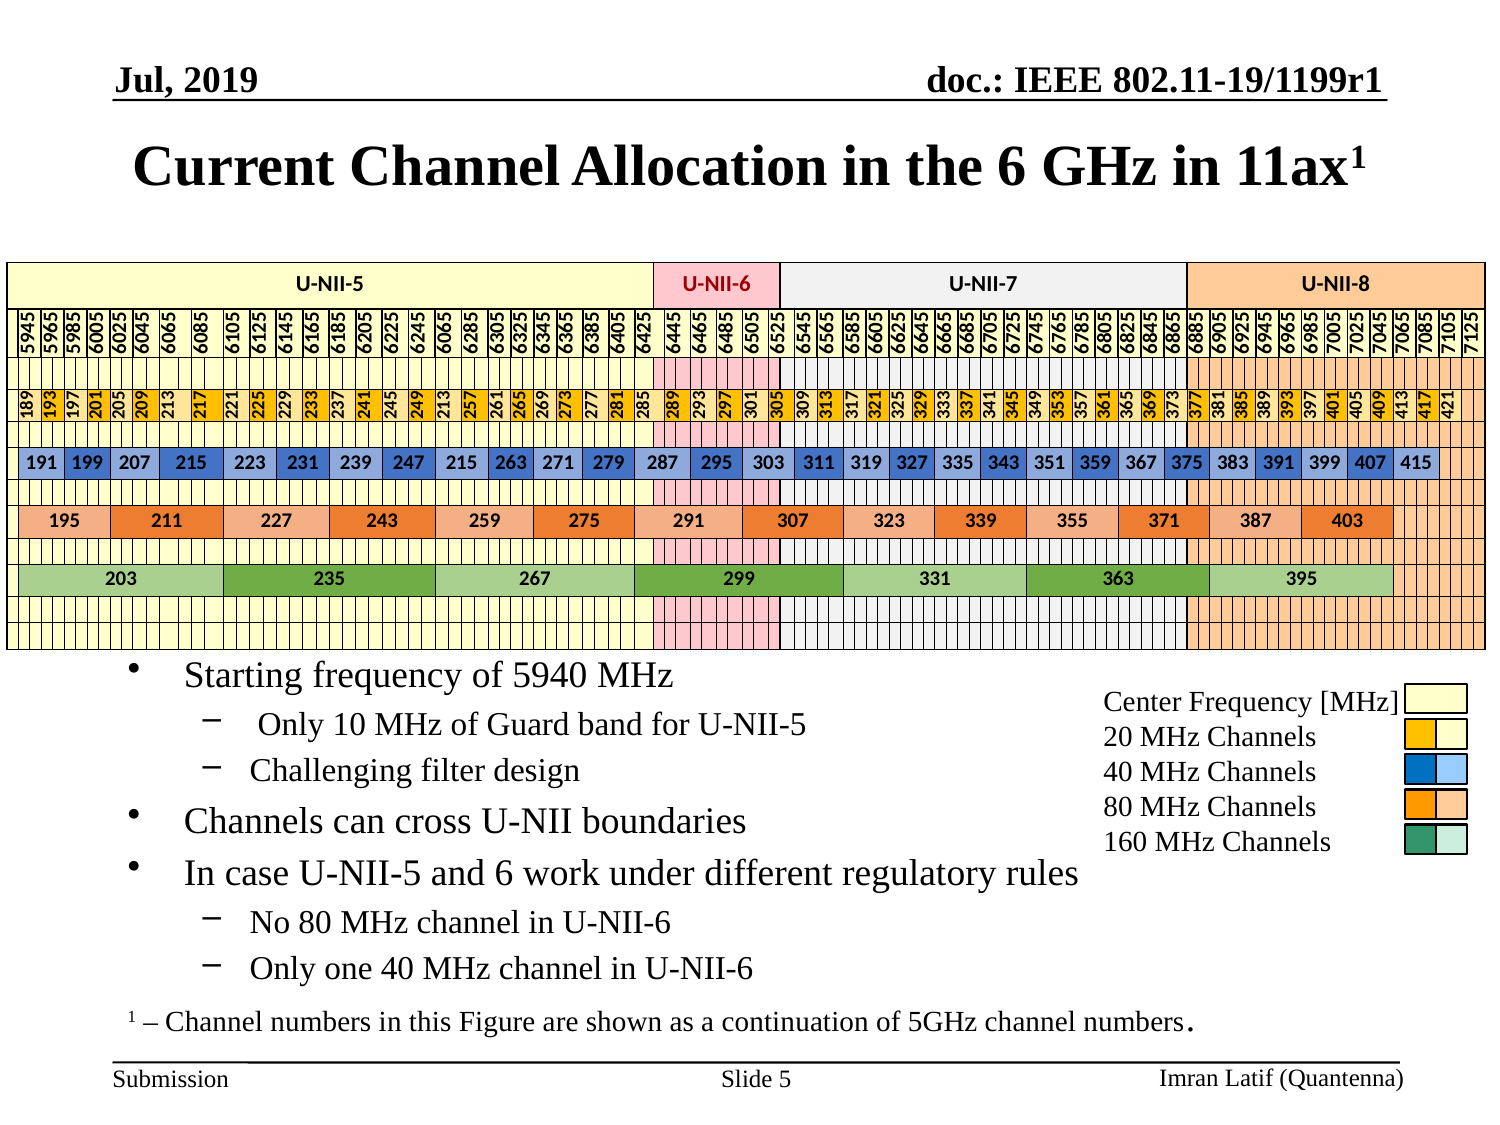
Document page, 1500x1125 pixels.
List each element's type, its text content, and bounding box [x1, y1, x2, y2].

table_cell 367 [1119, 448, 1164, 479]
table_cell [1256, 623, 1267, 649]
table_cell [691, 597, 701, 622]
table_cell 409 [1371, 390, 1393, 421]
table_cell [1233, 480, 1244, 505]
table_cell [1348, 480, 1358, 505]
table_cell [595, 623, 608, 649]
table_cell 303 [743, 448, 794, 479]
table_cell 7065 [1394, 310, 1415, 357]
table_cell 275 [534, 506, 634, 538]
table_cell [511, 623, 522, 649]
table_cell [1268, 623, 1278, 649]
table_cell [754, 539, 768, 564]
table_cell [264, 358, 276, 389]
table_cell [1004, 623, 1015, 649]
table_cell [635, 597, 653, 622]
table_cell 223 [224, 448, 276, 479]
table_cell [878, 480, 889, 505]
table_cell [635, 539, 653, 564]
table_cell [1199, 422, 1209, 447]
table_cell [534, 358, 545, 389]
table_cell 233 [303, 390, 329, 421]
table_cell [523, 358, 533, 389]
table_cell [1233, 623, 1244, 649]
table_cell [676, 623, 690, 649]
table_cell [1222, 623, 1232, 649]
table_cell [635, 623, 653, 649]
table_cell [635, 358, 653, 389]
table_cell 201 [88, 390, 110, 421]
table_cell [1428, 506, 1439, 538]
table_cell [795, 480, 805, 505]
table_cell [691, 623, 701, 649]
table_cell 229 [277, 390, 302, 421]
table_cell [743, 623, 753, 649]
table_header U-NII-8 [1188, 263, 1484, 308]
table_cell [1039, 422, 1049, 447]
table_cell [343, 480, 355, 505]
table_cell [1314, 422, 1324, 447]
table_cell 313 [818, 390, 843, 421]
table_cell [769, 358, 779, 389]
table_cell [99, 422, 110, 447]
table_cell [702, 597, 716, 622]
table_cell [569, 422, 582, 447]
table_cell [1233, 597, 1244, 622]
table_cell 353 [1050, 390, 1072, 421]
table_cell [1153, 539, 1164, 564]
table_cell [1130, 597, 1141, 622]
table_cell [1440, 506, 1450, 538]
table_cell 277 [583, 390, 608, 421]
table_cell 6905 [1211, 310, 1232, 357]
table_cell [1394, 539, 1404, 564]
table_cell [264, 597, 276, 622]
table_cell 311 [795, 448, 843, 479]
table_cell [635, 422, 653, 447]
table_cell [935, 480, 946, 505]
table_cell [19, 539, 29, 564]
table_cell [1027, 422, 1038, 447]
table_cell [1199, 597, 1209, 622]
table_cell [1256, 597, 1267, 622]
table_header U-NII-6 [654, 263, 779, 308]
table_cell [65, 358, 75, 389]
table_cell [1004, 358, 1015, 389]
table_cell [534, 597, 545, 622]
table_cell [19, 422, 29, 447]
table_cell 6545 [795, 310, 816, 357]
table_cell [396, 597, 408, 622]
table_cell [1451, 448, 1461, 479]
table_cell [1073, 358, 1083, 389]
table_cell [489, 539, 499, 564]
table_cell [947, 358, 957, 389]
table_cell [1062, 539, 1072, 564]
table_cell [855, 597, 866, 622]
table_cell [583, 358, 594, 389]
table_cell [1165, 623, 1175, 649]
table_cell [1382, 480, 1393, 505]
table_cell 203 [19, 565, 223, 596]
table_cell [1382, 597, 1393, 622]
table_cell [1382, 623, 1393, 649]
table_cell [1359, 539, 1370, 564]
table_cell [1462, 623, 1473, 649]
table_cell [769, 623, 779, 649]
table_cell 365 [1119, 390, 1141, 421]
table_cell [769, 597, 779, 622]
table_cell 235 [224, 565, 435, 596]
table_cell [557, 597, 568, 622]
table_cell 191 [19, 448, 64, 479]
table_cell [1153, 358, 1164, 389]
table_cell [609, 539, 620, 564]
table_cell [1107, 422, 1118, 447]
table_cell [981, 358, 992, 389]
table_cell [935, 623, 946, 649]
table_cell [1440, 448, 1450, 479]
table_cell [8, 390, 18, 421]
table_cell [1462, 390, 1473, 421]
table_cell [122, 480, 132, 505]
table_cell 5945 [19, 310, 40, 357]
table_cell [1268, 480, 1278, 505]
table_cell [702, 358, 716, 389]
table_cell 7105 [1440, 310, 1461, 357]
table_cell [867, 422, 877, 447]
table_cell [878, 422, 889, 447]
table_cell [1176, 422, 1186, 447]
table_cell 215 [436, 448, 488, 479]
table_cell [743, 358, 753, 389]
table_cell [1153, 422, 1164, 447]
table_cell [1062, 480, 1072, 505]
table_cell [511, 539, 522, 564]
table_cell [924, 597, 934, 622]
table_cell [1462, 422, 1473, 447]
table_cell [1142, 480, 1152, 505]
table_cell [829, 422, 843, 447]
table_cell [1084, 358, 1095, 389]
table_cell 245 [383, 390, 408, 421]
table_cell 205 [111, 390, 132, 421]
table_cell [179, 623, 191, 649]
table_cell [1199, 623, 1209, 649]
table_cell [743, 422, 753, 447]
table_cell [1210, 422, 1221, 447]
table_cell [1451, 565, 1461, 596]
table_cell [1336, 623, 1347, 649]
table_cell [676, 358, 690, 389]
table_cell [422, 539, 435, 564]
table_cell [1428, 480, 1439, 505]
table_cell [1027, 597, 1038, 622]
table_cell [409, 480, 421, 505]
table_cell 6785 [1073, 310, 1094, 357]
table_cell [867, 623, 877, 649]
table_cell [449, 422, 461, 447]
table_cell [290, 358, 302, 389]
table_cell [192, 422, 204, 447]
table_cell [369, 539, 382, 564]
table_cell [1440, 480, 1450, 505]
table_cell [1039, 539, 1049, 564]
table_cell [958, 623, 969, 649]
list Starting frequency of 5940 MHz Only 10 MHz of Guard band for U-NII-5 Challenging filter design Channels can cross U-NII boundaries In case U-NII-5 and 6 work under different regulatory rules No 80 MHz channel in U-NII-6 Only one 40 MHz channel in U-NII-6 1 – Channel numbers in this Figure are shown as a continuation of 5GHz channel numbers. [112, 650, 1450, 1013]
table_cell [1394, 422, 1404, 447]
table_cell [609, 422, 620, 447]
table_cell [133, 597, 146, 622]
table_cell [1027, 358, 1038, 389]
table_cell [818, 422, 828, 447]
table_cell [8, 358, 18, 389]
table_cell [65, 422, 75, 447]
table_cell 257 [462, 390, 488, 421]
table_cell [277, 422, 289, 447]
table_cell [122, 422, 132, 447]
table_cell [665, 539, 675, 564]
table_cell [609, 597, 620, 622]
table_cell 249 [409, 390, 435, 421]
table_cell 193 [42, 390, 64, 421]
table_cell [947, 422, 957, 447]
table_cell [806, 422, 817, 447]
table_cell [1462, 597, 1473, 622]
table_cell 209 [133, 390, 159, 421]
table_cell 213 [436, 390, 461, 421]
table_cell [1325, 539, 1335, 564]
table_cell [205, 597, 223, 622]
table_cell [1142, 623, 1152, 649]
table_cell [1027, 480, 1038, 505]
table_cell [609, 623, 620, 649]
table_cell [901, 480, 912, 505]
table_cell [290, 422, 302, 447]
table_cell [1062, 623, 1072, 649]
table_cell [1153, 623, 1164, 649]
table_cell [829, 623, 843, 649]
table_cell [806, 480, 817, 505]
table_cell [1462, 565, 1473, 596]
table_cell [1096, 623, 1106, 649]
table_cell [475, 597, 488, 622]
table_cell [665, 597, 675, 622]
table_cell 7125 [1463, 310, 1484, 357]
table_cell [1394, 623, 1404, 649]
table_cell 389 [1256, 390, 1278, 421]
table_cell [583, 422, 594, 447]
table_cell 359 [1073, 448, 1118, 479]
table_cell [855, 539, 866, 564]
table_cell [1210, 480, 1221, 505]
slide_number Slide 5 [712, 1061, 800, 1093]
table_cell [769, 539, 779, 564]
table_cell [76, 597, 87, 622]
table_cell [205, 623, 223, 649]
table_cell 6825 [1119, 310, 1140, 357]
table_cell [1176, 539, 1186, 564]
table_cell [958, 480, 969, 505]
table_cell [993, 597, 1003, 622]
table_cell [1405, 358, 1416, 389]
table_cell [878, 623, 889, 649]
table_cell [317, 358, 329, 389]
table_cell [489, 597, 499, 622]
table_cell [290, 539, 302, 564]
table_cell [1336, 539, 1347, 564]
table_cell [30, 422, 41, 447]
table_cell [1279, 358, 1290, 389]
table_cell [717, 539, 727, 564]
table_cell 387 [1210, 506, 1301, 538]
table_cell [369, 358, 382, 389]
table_cell [224, 539, 236, 564]
table_cell 305 [769, 390, 794, 421]
table_cell [343, 422, 355, 447]
table_cell [1096, 539, 1106, 564]
table_cell [676, 480, 690, 505]
table_cell [1050, 539, 1061, 564]
table_cell [1451, 422, 1461, 447]
table_cell [1096, 422, 1106, 447]
table_cell [795, 597, 805, 622]
table_cell [1359, 422, 1370, 447]
table_cell [1451, 358, 1461, 389]
table_cell 6685 [959, 310, 980, 357]
table_cell [569, 597, 582, 622]
table_cell [422, 422, 435, 447]
table_cell [691, 422, 701, 447]
table_cell 6765 [1050, 310, 1072, 357]
table_cell [88, 539, 98, 564]
table_cell [844, 539, 854, 564]
table_cell [1394, 565, 1404, 596]
table_cell 6965 [1280, 310, 1301, 357]
table_cell [1199, 358, 1209, 389]
table_cell 265 [511, 390, 533, 421]
table_cell [277, 358, 289, 389]
table_cell [829, 480, 843, 505]
table_cell [356, 358, 368, 389]
table_cell [924, 422, 934, 447]
table_cell [1405, 539, 1416, 564]
table_cell [1073, 539, 1083, 564]
table_cell [890, 480, 900, 505]
table_cell 287 [635, 448, 690, 479]
table_cell [356, 480, 368, 505]
table_cell [19, 480, 29, 505]
table_cell [717, 623, 727, 649]
table_cell [303, 539, 316, 564]
table_cell [462, 539, 474, 564]
table_cell 217 [192, 390, 223, 421]
table_cell [111, 358, 121, 389]
table_cell [462, 480, 474, 505]
table_cell [1405, 623, 1416, 649]
table_cell [53, 539, 64, 564]
table_cell 6085 [192, 310, 223, 357]
table_cell [1394, 358, 1404, 389]
table_cell [303, 480, 316, 505]
table_cell [1405, 422, 1416, 447]
table_cell [1302, 623, 1313, 649]
table_cell 337 [958, 390, 980, 421]
table_cell [330, 539, 342, 564]
table_cell [1394, 480, 1404, 505]
table_cell [1440, 597, 1450, 622]
table_cell [691, 358, 701, 389]
table_cell [1371, 623, 1381, 649]
table_cell 6105 [224, 310, 249, 357]
table_cell [383, 480, 395, 505]
table_cell [179, 539, 191, 564]
table_cell [1336, 480, 1347, 505]
table_cell [595, 597, 608, 622]
table_cell [1428, 623, 1439, 649]
table_cell [133, 422, 146, 447]
table_cell [1291, 480, 1301, 505]
table_cell [500, 358, 510, 389]
table_cell [1096, 597, 1106, 622]
table_cell [557, 480, 568, 505]
table_cell [1107, 623, 1118, 649]
table_cell [1256, 358, 1267, 389]
table_cell [901, 623, 912, 649]
table_cell [523, 539, 533, 564]
table_cell [621, 623, 634, 649]
table_cell [1348, 623, 1358, 649]
table_cell [621, 358, 634, 389]
table_cell [53, 623, 64, 649]
table_cell [970, 422, 980, 447]
table_cell [546, 623, 556, 649]
table_cell [523, 422, 533, 447]
table_cell [970, 358, 980, 389]
table_cell 227 [224, 506, 329, 538]
table_cell [1325, 358, 1335, 389]
table_cell [1359, 623, 1370, 649]
table_cell [844, 358, 854, 389]
table_cell 215 [160, 448, 223, 479]
table_cell 6205 [357, 310, 381, 357]
table_cell 325 [890, 390, 912, 421]
table_cell [993, 539, 1003, 564]
table_cell [595, 422, 608, 447]
table_cell [343, 539, 355, 564]
table_cell 7045 [1371, 310, 1392, 357]
table_cell [654, 597, 664, 622]
table_cell [111, 480, 121, 505]
table_cell [1188, 623, 1198, 649]
table_cell [160, 623, 178, 649]
table_cell 273 [557, 390, 582, 421]
table_cell 421 [1440, 390, 1461, 421]
table_cell [1440, 623, 1450, 649]
table_cell [1016, 539, 1026, 564]
table_cell [981, 623, 992, 649]
table_cell [19, 623, 29, 649]
table_cell 6805 [1096, 310, 1117, 357]
table_cell [1050, 623, 1061, 649]
table_cell [958, 358, 969, 389]
table_cell 327 [890, 448, 934, 479]
table_cell [160, 480, 178, 505]
table_cell [1405, 597, 1416, 622]
table_cell [1474, 358, 1484, 389]
table_cell [534, 480, 545, 505]
table_cell [867, 597, 877, 622]
table_cell 383 [1210, 448, 1255, 479]
table_cell [99, 623, 110, 649]
table_cell [111, 422, 121, 447]
table_cell [1405, 565, 1416, 596]
table_cell [890, 597, 900, 622]
table_cell [867, 480, 877, 505]
table_cell [1107, 539, 1118, 564]
table_cell [1165, 539, 1175, 564]
table_cell [88, 623, 98, 649]
table_cell [8, 310, 17, 357]
table_cell 395 [1210, 565, 1393, 596]
table_cell [160, 358, 178, 389]
table_cell [409, 623, 421, 649]
table_cell [1176, 358, 1186, 389]
table_cell [147, 623, 159, 649]
table_cell [436, 480, 448, 505]
table_cell [1451, 623, 1461, 649]
table_cell [546, 358, 556, 389]
table_cell [1291, 623, 1301, 649]
table_cell [1417, 358, 1427, 389]
table_cell [1142, 358, 1152, 389]
table_cell [1417, 480, 1427, 505]
table_cell [317, 422, 329, 447]
table_cell [500, 539, 510, 564]
table_cell [264, 422, 276, 447]
table_cell 6665 [936, 310, 957, 357]
table_cell 335 [935, 448, 980, 479]
table_cell [878, 597, 889, 622]
table_cell [1394, 597, 1404, 622]
table_cell [511, 358, 522, 389]
table_cell [1073, 480, 1083, 505]
table_cell [654, 623, 664, 649]
table_cell [1325, 480, 1335, 505]
table_cell [947, 623, 957, 649]
table_cell [99, 480, 110, 505]
table_cell [676, 539, 690, 564]
table_cell [1428, 539, 1439, 564]
table_cell [42, 539, 52, 564]
table_cell [383, 358, 395, 389]
table_cell [806, 623, 817, 649]
table_cell [356, 422, 368, 447]
table_cell [264, 623, 276, 649]
table_cell [947, 539, 957, 564]
table_cell [1314, 539, 1324, 564]
table_cell [53, 480, 64, 505]
table_cell [30, 358, 41, 389]
text_box Center Frequency [MHz] 20 MHz Channels 40 MHz Channels 80 MHz Channels 160 MHz Channels [1088, 674, 1415, 900]
table_cell [1382, 539, 1393, 564]
table_cell [1474, 480, 1484, 505]
table_cell [1462, 480, 1473, 505]
table_cell [224, 358, 236, 389]
table_cell [654, 539, 664, 564]
table_cell 6885 [1188, 310, 1209, 357]
table_cell 343 [981, 448, 1026, 479]
table_cell [1016, 422, 1026, 447]
table_cell [192, 539, 204, 564]
table_cell [1279, 539, 1290, 564]
table_cell [1268, 539, 1278, 564]
table_cell [147, 539, 159, 564]
table_cell [99, 597, 110, 622]
table_cell [1359, 358, 1370, 389]
table_cell 267 [436, 565, 634, 596]
table_cell [1359, 480, 1370, 505]
table_cell [356, 623, 368, 649]
table_cell [489, 358, 499, 389]
table_cell [621, 480, 634, 505]
table_cell [65, 623, 75, 649]
table_cell [654, 480, 664, 505]
table_cell 189 [19, 390, 41, 421]
table_cell 6345 [535, 310, 556, 357]
table_cell [970, 539, 980, 564]
table_cell [1004, 422, 1015, 447]
table_cell [1348, 539, 1358, 564]
table_cell 6645 [913, 310, 934, 357]
table_cell [409, 539, 421, 564]
table_cell [317, 480, 329, 505]
table_cell 6385 [584, 310, 608, 357]
table_cell [569, 623, 582, 649]
table_cell [717, 422, 727, 447]
table_cell [462, 358, 474, 389]
table_cell 6605 [867, 310, 888, 357]
table_cell [76, 358, 87, 389]
table_cell [500, 480, 510, 505]
table_cell [489, 480, 499, 505]
table_cell [396, 422, 408, 447]
table_cell [224, 623, 236, 649]
table_cell [1474, 539, 1484, 564]
table_cell [449, 597, 461, 622]
table_cell 341 [981, 390, 1003, 421]
table_cell [489, 422, 499, 447]
table_cell [1119, 597, 1129, 622]
table_cell [1371, 358, 1381, 389]
table_cell [409, 422, 421, 447]
table_cell 6185 [330, 310, 355, 357]
table_cell [369, 597, 382, 622]
table_cell [1417, 422, 1427, 447]
table_cell [728, 358, 742, 389]
table_cell [1325, 422, 1335, 447]
table_cell [569, 539, 582, 564]
table_cell [1279, 480, 1290, 505]
table_cell 285 [635, 390, 664, 421]
table_cell [534, 623, 545, 649]
table_cell [133, 358, 146, 389]
table_cell [343, 597, 355, 622]
table_cell [754, 358, 768, 389]
table_cell [913, 597, 923, 622]
table_cell [1440, 565, 1450, 596]
table_cell [409, 358, 421, 389]
table_cell [396, 358, 408, 389]
table_cell [654, 358, 664, 389]
table_cell [781, 623, 794, 649]
table_cell [1382, 358, 1393, 389]
table_cell [330, 358, 342, 389]
table_cell [88, 480, 98, 505]
table_cell [806, 539, 817, 564]
table_cell [147, 422, 159, 447]
table_cell [30, 623, 41, 649]
table_cell [1188, 597, 1198, 622]
table_cell [42, 358, 52, 389]
table_cell [1210, 539, 1221, 564]
table_cell [30, 597, 41, 622]
table_cell [1119, 623, 1129, 649]
table_cell 6465 [691, 310, 716, 357]
table_cell [179, 422, 191, 447]
table_cell [829, 539, 843, 564]
table_cell [1451, 480, 1461, 505]
table_cell [621, 539, 634, 564]
table_cell [1176, 623, 1186, 649]
table_cell [754, 597, 768, 622]
table_cell 6925 [1234, 310, 1255, 357]
table_cell [844, 623, 854, 649]
table_cell [1428, 565, 1439, 596]
table_cell [277, 597, 289, 622]
table_cell [924, 623, 934, 649]
table_cell [179, 480, 191, 505]
table_cell [343, 358, 355, 389]
table_cell [958, 422, 969, 447]
table_cell [1210, 597, 1221, 622]
table_cell 321 [867, 390, 889, 421]
table_cell [890, 539, 900, 564]
table_cell [546, 539, 556, 564]
table_cell [665, 623, 675, 649]
table_cell [122, 539, 132, 564]
table_cell [369, 623, 382, 649]
table_cell [621, 597, 634, 622]
table_cell [88, 422, 98, 447]
table_cell 225 [250, 390, 276, 421]
table_cell [205, 539, 223, 564]
table_cell [1325, 623, 1335, 649]
table_cell 237 [330, 390, 355, 421]
table_cell [1153, 597, 1164, 622]
table_cell [635, 480, 653, 505]
table_cell [829, 597, 843, 622]
table_cell 329 [913, 390, 934, 421]
table_cell [878, 539, 889, 564]
table_cell [1073, 623, 1083, 649]
table_cell 371 [1119, 506, 1209, 538]
table_cell [1371, 422, 1381, 447]
table_cell [654, 422, 664, 447]
table_cell [1302, 358, 1313, 389]
table_cell [1119, 480, 1129, 505]
table_cell 6485 [717, 310, 742, 357]
table_cell [303, 597, 316, 622]
table_cell 297 [717, 390, 742, 421]
table_cell 397 [1302, 390, 1324, 421]
table_cell [1451, 506, 1461, 538]
table_cell [913, 358, 923, 389]
table_cell [205, 480, 223, 505]
table_cell [1336, 358, 1347, 389]
table_cell 301 [743, 390, 768, 421]
table_cell [981, 422, 992, 447]
table_cell [1302, 539, 1313, 564]
table_cell [343, 623, 355, 649]
table_cell 413 [1394, 390, 1416, 421]
table_cell [1165, 597, 1175, 622]
table_cell [1302, 422, 1313, 447]
table_cell [913, 422, 923, 447]
table_cell [133, 480, 146, 505]
table_cell [1222, 358, 1232, 389]
table_header U-NII-7 [781, 263, 1186, 308]
table_cell 243 [330, 506, 435, 538]
table_cell [1084, 623, 1095, 649]
table_cell [1428, 422, 1439, 447]
table_cell [1119, 358, 1129, 389]
table_cell [1188, 422, 1198, 447]
table_cell [422, 597, 435, 622]
table_cell [1233, 539, 1244, 564]
table_cell 269 [534, 390, 556, 421]
table_cell 6245 [409, 310, 434, 357]
table_cell 6065 [436, 310, 461, 357]
table_cell 345 [1004, 390, 1026, 421]
table_cell [500, 597, 510, 622]
table_cell [1084, 597, 1095, 622]
table_cell 6505 [743, 310, 768, 357]
table_cell [844, 480, 854, 505]
table_cell [557, 422, 568, 447]
table_cell [818, 480, 828, 505]
table_cell [1233, 358, 1244, 389]
table_cell [924, 358, 934, 389]
table_cell [676, 597, 690, 622]
table_cell 393 [1279, 390, 1301, 421]
table_cell [1325, 597, 1335, 622]
table_cell 6565 [818, 310, 842, 357]
table_cell 239 [330, 448, 382, 479]
table_cell [224, 480, 236, 505]
table_cell [947, 480, 957, 505]
table_cell [609, 480, 620, 505]
table_cell [1119, 539, 1129, 564]
table_cell 349 [1027, 390, 1049, 421]
table_cell [1440, 358, 1450, 389]
table_cell 6525 [769, 310, 794, 357]
table_cell [890, 358, 900, 389]
table_cell 6365 [558, 310, 582, 357]
table_cell 7085 [1417, 310, 1438, 357]
table_cell 6725 [1005, 310, 1026, 357]
table_cell [935, 422, 946, 447]
table_cell [795, 422, 805, 447]
table_cell [237, 358, 249, 389]
table_cell [523, 623, 533, 649]
table_cell [728, 480, 742, 505]
table_cell [1210, 358, 1221, 389]
table_cell [1474, 506, 1484, 538]
table_cell [1233, 422, 1244, 447]
table_cell 271 [534, 448, 582, 479]
table_cell [1291, 539, 1301, 564]
table_cell [1027, 539, 1038, 564]
table_cell [844, 597, 854, 622]
table_cell [1291, 422, 1301, 447]
table_cell [1027, 623, 1038, 649]
table_cell [356, 597, 368, 622]
table_cell [901, 539, 912, 564]
table_cell [205, 358, 223, 389]
table_cell [855, 480, 866, 505]
table_cell [913, 623, 923, 649]
table_cell [1474, 448, 1484, 479]
table_cell [665, 422, 675, 447]
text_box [1404, 683, 1468, 855]
table_cell [534, 422, 545, 447]
table_cell 307 [743, 506, 843, 538]
table_cell [1474, 623, 1484, 649]
table_cell [1096, 358, 1106, 389]
table_cell [1050, 422, 1061, 447]
table_cell 247 [383, 448, 435, 479]
table_cell 199 [65, 448, 110, 479]
table_cell 6585 [844, 310, 865, 357]
table_cell [1279, 623, 1290, 649]
table_cell [993, 623, 1003, 649]
table_cell [383, 422, 395, 447]
table_cell [1462, 358, 1473, 389]
table_cell [8, 422, 18, 447]
table_cell 299 [635, 565, 843, 596]
table_cell [1050, 358, 1061, 389]
table_cell [855, 623, 866, 649]
table_cell [855, 358, 866, 389]
table_cell [595, 539, 608, 564]
table_cell [1016, 597, 1026, 622]
table_cell [1176, 597, 1186, 622]
table_cell [330, 597, 342, 622]
table_cell [396, 623, 408, 649]
table_cell [205, 422, 223, 447]
table_cell [795, 623, 805, 649]
table_cell [947, 597, 957, 622]
table_cell [122, 623, 132, 649]
table_cell [99, 358, 110, 389]
table_cell 6445 [665, 310, 690, 357]
table_cell [1107, 480, 1118, 505]
table_cell [935, 358, 946, 389]
table_cell 5965 [42, 310, 63, 357]
table_cell [717, 480, 727, 505]
table_cell 355 [1027, 506, 1118, 538]
table_cell [1245, 597, 1255, 622]
table_cell [449, 539, 461, 564]
table_cell [1004, 539, 1015, 564]
table_cell [1199, 539, 1209, 564]
table_cell [489, 623, 499, 649]
table_cell [1405, 480, 1416, 505]
table_cell [901, 358, 912, 389]
table_cell [1371, 539, 1381, 564]
table_cell [702, 480, 716, 505]
table_cell [818, 623, 828, 649]
table_cell 381 [1210, 390, 1232, 421]
table_cell [1084, 480, 1095, 505]
table_cell 377 [1188, 390, 1209, 421]
table_cell 375 [1165, 448, 1209, 479]
table_cell [53, 422, 64, 447]
table_cell [330, 623, 342, 649]
table_cell [844, 422, 854, 447]
table_cell [396, 539, 408, 564]
table_cell 281 [609, 390, 634, 421]
table_cell [250, 480, 263, 505]
table_cell [1245, 623, 1255, 649]
table_cell [1039, 358, 1049, 389]
table_cell [111, 623, 121, 649]
table_cell [1142, 422, 1152, 447]
table_cell [583, 480, 594, 505]
table_cell [546, 597, 556, 622]
table_cell 6025 [111, 310, 132, 357]
table_cell [1417, 506, 1427, 538]
table_cell [88, 358, 98, 389]
table_cell [890, 422, 900, 447]
table_cell [290, 597, 302, 622]
table_cell [53, 597, 64, 622]
table_cell [317, 623, 329, 649]
table_cell [1268, 358, 1278, 389]
table_cell 405 [1348, 390, 1370, 421]
table_cell [878, 358, 889, 389]
table_cell [1417, 539, 1427, 564]
table_cell [8, 597, 18, 622]
table_cell [743, 597, 753, 622]
table_cell 361 [1096, 390, 1118, 421]
table_cell 6225 [383, 310, 408, 357]
table_header U-NII-5 [8, 263, 653, 308]
table_cell [422, 358, 435, 389]
table_cell [383, 623, 395, 649]
table_cell [76, 422, 87, 447]
table_cell [1256, 480, 1267, 505]
table_cell [702, 623, 716, 649]
table_cell [1451, 597, 1461, 622]
table_cell [743, 539, 753, 564]
table_cell 363 [1027, 565, 1209, 596]
table_cell [1336, 597, 1347, 622]
table_cell [981, 480, 992, 505]
table_cell [383, 539, 395, 564]
table_cell 7005 [1325, 310, 1347, 357]
table_cell [806, 597, 817, 622]
table_cell [970, 623, 980, 649]
table_cell [569, 480, 582, 505]
table_cell [754, 623, 768, 649]
table_cell [609, 358, 620, 389]
table_cell [691, 539, 701, 564]
table_cell [99, 539, 110, 564]
table_cell [133, 623, 146, 649]
table_cell 339 [935, 506, 1026, 538]
table_cell 6325 [512, 310, 533, 357]
table_cell [691, 480, 701, 505]
table_cell 391 [1256, 448, 1301, 479]
table_cell [8, 448, 18, 479]
table_cell [595, 358, 608, 389]
table_cell [1314, 623, 1324, 649]
table_cell [1462, 448, 1473, 479]
table_cell [42, 422, 52, 447]
table_cell [1039, 597, 1049, 622]
table_cell [1084, 539, 1095, 564]
table_cell [1062, 597, 1072, 622]
table_cell [781, 597, 794, 622]
table_cell [958, 539, 969, 564]
table_cell 385 [1233, 390, 1255, 421]
table_cell [317, 539, 329, 564]
table_cell [76, 623, 87, 649]
table_cell [867, 539, 877, 564]
table_cell [500, 422, 510, 447]
table_cell [122, 597, 132, 622]
table_cell [913, 480, 923, 505]
table_cell [1222, 597, 1232, 622]
table_cell [511, 480, 522, 505]
table_cell [993, 358, 1003, 389]
table_cell [1222, 480, 1232, 505]
table_cell [1188, 480, 1198, 505]
table_cell [224, 422, 236, 447]
table_cell 351 [1027, 448, 1072, 479]
table_cell 6125 [251, 310, 275, 357]
table_cell [122, 358, 132, 389]
table_cell 6985 [1302, 310, 1324, 357]
table_cell 401 [1325, 390, 1347, 421]
table_cell [534, 539, 545, 564]
table_cell [449, 623, 461, 649]
table_cell [1073, 597, 1083, 622]
table_cell [1291, 358, 1301, 389]
table_cell [133, 539, 146, 564]
table_cell 6005 [88, 310, 109, 357]
table_cell [676, 422, 690, 447]
table_cell 6425 [636, 310, 664, 357]
table_cell [702, 539, 716, 564]
table_cell 6625 [890, 310, 911, 357]
table_cell [993, 422, 1003, 447]
table_cell [76, 539, 87, 564]
table_cell [1348, 597, 1358, 622]
table_cell [264, 539, 276, 564]
table_cell 6945 [1257, 310, 1278, 357]
table_cell [829, 358, 843, 389]
table_cell [1084, 422, 1095, 447]
table_cell [1371, 597, 1381, 622]
table_cell [436, 623, 448, 649]
table_cell [1222, 539, 1232, 564]
table_cell [436, 539, 448, 564]
table_cell [42, 597, 52, 622]
table_cell [179, 358, 191, 389]
table_cell [192, 597, 204, 622]
table_cell [8, 506, 18, 538]
table_cell [583, 597, 594, 622]
table_cell [462, 597, 474, 622]
table_cell [1222, 422, 1232, 447]
table_cell 417 [1417, 390, 1439, 421]
table_cell [1382, 422, 1393, 447]
table_cell [1451, 539, 1461, 564]
table_cell [557, 623, 568, 649]
table_cell [449, 480, 461, 505]
table_cell 6165 [304, 310, 328, 357]
table_cell [1302, 597, 1313, 622]
table_cell [1474, 422, 1484, 447]
table_cell [1256, 422, 1267, 447]
table_cell [147, 358, 159, 389]
table_cell [237, 623, 249, 649]
table_cell [1268, 422, 1278, 447]
table_cell [19, 358, 29, 389]
table_cell [1153, 480, 1164, 505]
table_cell [250, 597, 263, 622]
table_cell [160, 539, 178, 564]
table_cell [1440, 539, 1450, 564]
table_cell [290, 480, 302, 505]
table_cell [53, 358, 64, 389]
table_cell [1359, 597, 1370, 622]
table_cell [250, 358, 263, 389]
table_cell [192, 480, 204, 505]
table_cell [237, 422, 249, 447]
table_cell [855, 422, 866, 447]
table_cell [1462, 506, 1473, 538]
table_cell [1417, 597, 1427, 622]
table_cell [160, 597, 178, 622]
table_cell [1279, 597, 1290, 622]
table_cell [475, 539, 488, 564]
table_cell [1314, 597, 1324, 622]
table_cell [546, 422, 556, 447]
table_cell 7025 [1348, 310, 1369, 357]
table_cell [462, 623, 474, 649]
table_cell [728, 539, 742, 564]
table_cell [1050, 597, 1061, 622]
table_cell [818, 539, 828, 564]
table_cell [1188, 539, 1198, 564]
table_cell [1199, 480, 1209, 505]
table_cell [409, 597, 421, 622]
table_cell 373 [1165, 390, 1187, 421]
table_cell [1210, 623, 1221, 649]
table_cell [277, 480, 289, 505]
table_cell 231 [277, 448, 329, 479]
table_cell 291 [635, 506, 742, 538]
table_cell [1428, 597, 1439, 622]
table_cell [277, 539, 289, 564]
table_cell [436, 597, 448, 622]
table_cell [111, 597, 121, 622]
table_cell [1417, 623, 1427, 649]
table_cell [1474, 390, 1484, 421]
table_cell [583, 623, 594, 649]
table_cell [754, 422, 768, 447]
table_cell 279 [583, 448, 634, 479]
table_cell [867, 358, 877, 389]
table_cell [924, 480, 934, 505]
table_cell [781, 539, 794, 564]
table_cell [935, 597, 946, 622]
table_cell [1348, 422, 1358, 447]
table_cell 407 [1348, 448, 1393, 479]
table_cell [1371, 480, 1381, 505]
table_cell [781, 358, 794, 389]
table_cell 259 [436, 506, 533, 538]
table_cell [1302, 480, 1313, 505]
table_cell [717, 597, 727, 622]
table_cell [1462, 539, 1473, 564]
table_cell [583, 539, 594, 564]
table_cell [8, 539, 18, 564]
table_cell [1268, 597, 1278, 622]
table_cell [224, 597, 236, 622]
table_cell 6285 [462, 310, 487, 357]
table_cell 211 [111, 506, 223, 538]
table_cell [88, 597, 98, 622]
table_cell 6305 [489, 310, 510, 357]
table_cell 333 [935, 390, 957, 421]
table_cell [958, 597, 969, 622]
table_cell [1130, 422, 1141, 447]
table_cell [303, 623, 316, 649]
table_cell [913, 539, 923, 564]
table_cell [1016, 623, 1026, 649]
table_cell [317, 597, 329, 622]
table_cell [1130, 539, 1141, 564]
table_cell 6845 [1142, 310, 1163, 357]
table_cell [981, 539, 992, 564]
table_cell [250, 539, 263, 564]
table_cell 6145 [277, 310, 302, 357]
table_cell [1050, 480, 1061, 505]
table_cell [665, 480, 675, 505]
table_cell [981, 597, 992, 622]
table_cell [1165, 422, 1175, 447]
table_cell [665, 358, 675, 389]
table_cell [436, 422, 448, 447]
table_cell [356, 539, 368, 564]
table_cell [728, 623, 742, 649]
table_cell [890, 623, 900, 649]
table_cell [475, 422, 488, 447]
table_cell [769, 480, 779, 505]
table_cell [475, 480, 488, 505]
table_cell [523, 597, 533, 622]
table_cell [422, 623, 435, 649]
table_cell [1107, 358, 1118, 389]
table_cell [795, 539, 805, 564]
table_cell [569, 358, 582, 389]
table_cell [557, 358, 568, 389]
table_cell [728, 422, 742, 447]
table_cell [449, 358, 461, 389]
table_cell 195 [19, 506, 110, 538]
table_cell [65, 597, 75, 622]
table_cell [595, 480, 608, 505]
table_cell 415 [1394, 448, 1439, 479]
table_cell [935, 539, 946, 564]
table_cell [475, 623, 488, 649]
table_cell [1004, 597, 1015, 622]
table_cell [1062, 358, 1072, 389]
table_cell [702, 422, 716, 447]
table_cell [1165, 480, 1175, 505]
table_cell [970, 597, 980, 622]
table_cell 207 [111, 448, 159, 479]
table_cell [806, 358, 817, 389]
table_cell [1440, 422, 1450, 447]
table_cell 6705 [982, 310, 1003, 357]
table_cell 295 [691, 448, 742, 479]
table_cell [557, 539, 568, 564]
table_cell 317 [844, 390, 866, 421]
table_cell [818, 597, 828, 622]
table_cell 197 [65, 390, 87, 421]
table_cell [1405, 506, 1416, 538]
table_cell [383, 597, 395, 622]
table_cell [330, 422, 342, 447]
table_cell [1188, 358, 1198, 389]
table_cell [621, 422, 634, 447]
table_cell [436, 358, 448, 389]
table_cell 213 [160, 390, 191, 421]
table_cell 6045 [134, 310, 159, 357]
table_cell [65, 539, 75, 564]
table_cell [76, 480, 87, 505]
table_cell [901, 422, 912, 447]
table_cell 6405 [610, 310, 634, 357]
table_cell [19, 597, 29, 622]
table_cell [754, 480, 768, 505]
table_cell 263 [489, 448, 533, 479]
table_cell 331 [844, 565, 1026, 596]
table_cell 323 [844, 506, 934, 538]
table_cell 289 [665, 390, 690, 421]
table_cell [1314, 358, 1324, 389]
table_cell [147, 480, 159, 505]
table_cell [1016, 480, 1026, 505]
table_cell [42, 623, 52, 649]
table_cell [970, 480, 980, 505]
table_cell 241 [356, 390, 382, 421]
table_cell [1142, 597, 1152, 622]
table_cell [1474, 565, 1484, 596]
table_cell 403 [1302, 506, 1393, 538]
table_cell [511, 597, 522, 622]
table_cell [179, 597, 191, 622]
table_cell 357 [1073, 390, 1095, 421]
table_cell [1176, 480, 1186, 505]
table_cell [1245, 422, 1255, 447]
table_cell [369, 480, 382, 505]
table_cell 293 [691, 390, 716, 421]
table_cell [192, 358, 204, 389]
table_cell [523, 480, 533, 505]
table_cell 309 [795, 390, 817, 421]
table_cell [924, 539, 934, 564]
table_cell [781, 480, 794, 505]
table_cell [396, 480, 408, 505]
table_cell [147, 597, 159, 622]
table_cell [1107, 597, 1118, 622]
table_cell [237, 597, 249, 622]
table_cell 221 [224, 390, 249, 421]
table_cell [422, 480, 435, 505]
table_cell [901, 597, 912, 622]
table_cell [30, 539, 41, 564]
table_cell 369 [1142, 390, 1164, 421]
table_cell [1336, 422, 1347, 447]
table_cell [1256, 539, 1267, 564]
table_cell [1096, 480, 1106, 505]
table_cell [1062, 422, 1072, 447]
table_cell 6865 [1165, 310, 1186, 357]
table_cell [1119, 422, 1129, 447]
table_cell [1245, 480, 1255, 505]
table_cell [1417, 565, 1427, 596]
table_cell [250, 623, 263, 649]
table_cell [728, 597, 742, 622]
table_cell 6745 [1028, 310, 1049, 357]
table_cell [1245, 358, 1255, 389]
table_cell [993, 480, 1003, 505]
table_cell [1394, 506, 1404, 538]
table_cell [330, 480, 342, 505]
table_cell 261 [489, 390, 510, 421]
table_cell [475, 358, 488, 389]
table_cell [303, 422, 316, 447]
table_cell [111, 539, 121, 564]
table_cell [1279, 422, 1290, 447]
table_cell 319 [844, 448, 889, 479]
table_cell [250, 422, 263, 447]
table_cell [546, 480, 556, 505]
table_cell [303, 358, 316, 389]
table_cell [1165, 358, 1175, 389]
table_cell [277, 623, 289, 649]
table_cell 6065 [160, 310, 191, 357]
table_cell [1073, 422, 1083, 447]
table_cell [769, 422, 779, 447]
table_cell [1130, 358, 1141, 389]
table_cell [290, 623, 302, 649]
table_cell [42, 480, 52, 505]
table_cell [1004, 480, 1015, 505]
table_cell [1474, 597, 1484, 622]
table_cell 399 [1302, 448, 1347, 479]
table_cell 5985 [65, 310, 86, 357]
table_cell [1039, 480, 1049, 505]
table_cell [1428, 358, 1439, 389]
table_cell [192, 623, 204, 649]
table_cell [8, 480, 18, 505]
table_cell [30, 480, 41, 505]
table_cell [1016, 358, 1026, 389]
table_cell [795, 358, 805, 389]
table_cell [264, 480, 276, 505]
table_cell [237, 539, 249, 564]
table_cell [1348, 358, 1358, 389]
table_cell [500, 623, 510, 649]
table_cell [781, 422, 794, 447]
table_cell [65, 480, 75, 505]
table_cell [1291, 597, 1301, 622]
table_cell [1314, 480, 1324, 505]
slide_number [114, 54, 288, 101]
table_cell [818, 358, 828, 389]
table_cell [369, 422, 382, 447]
title Current Channel Allocation in the 6 GHz in 11ax1 [112, 112, 1388, 213]
table_cell [743, 480, 753, 505]
table_cell [160, 422, 178, 447]
table_cell [462, 422, 474, 447]
table_cell [8, 565, 18, 596]
table_cell [511, 422, 522, 447]
table_cell [8, 623, 18, 649]
table_cell [1130, 480, 1141, 505]
table_cell [1142, 539, 1152, 564]
table_cell [1039, 623, 1049, 649]
table_cell [237, 480, 249, 505]
table_cell [1130, 623, 1141, 649]
table_cell [717, 358, 727, 389]
table_cell [1245, 539, 1255, 564]
